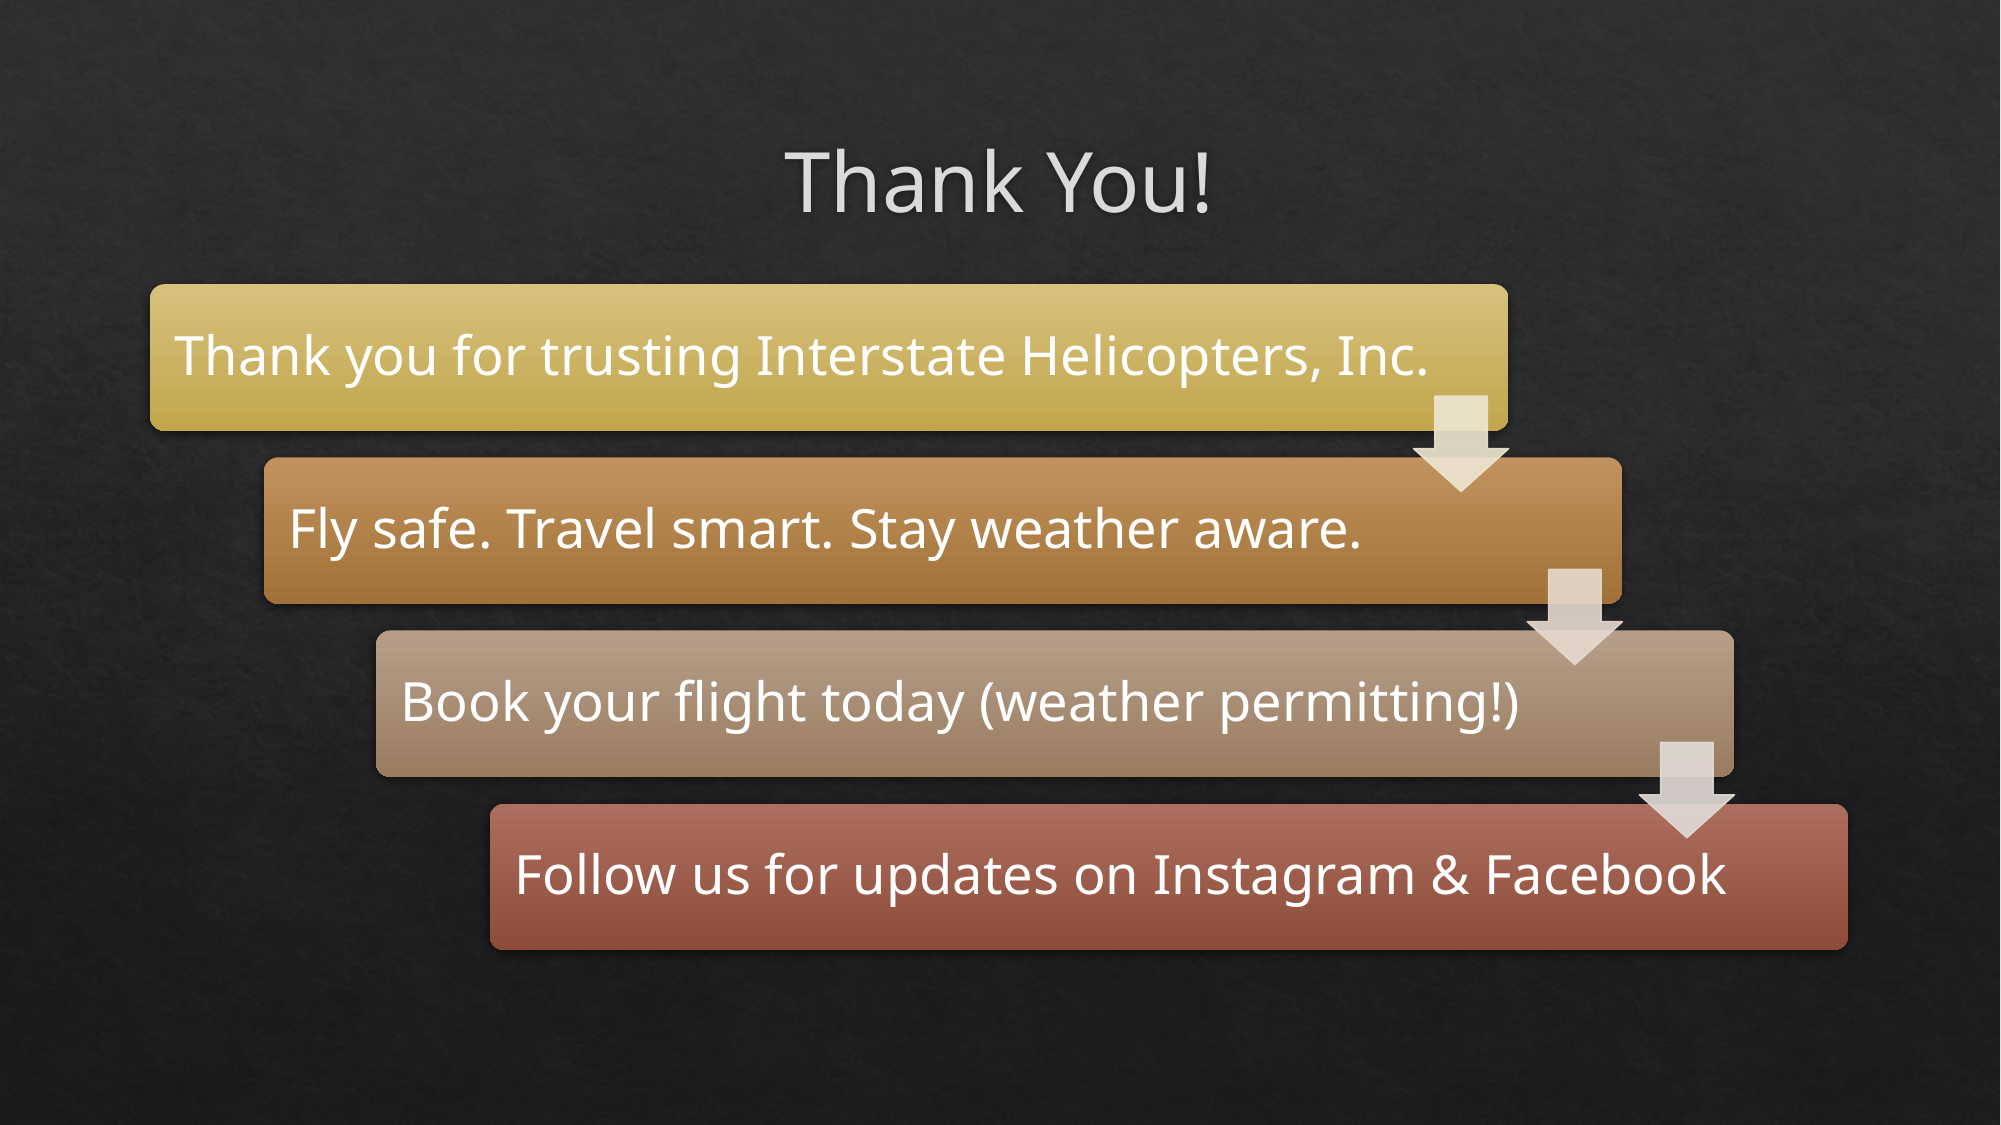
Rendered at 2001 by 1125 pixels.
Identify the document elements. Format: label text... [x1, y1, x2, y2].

title Thank You! [149, 99, 1849, 260]
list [149, 283, 1849, 951]
